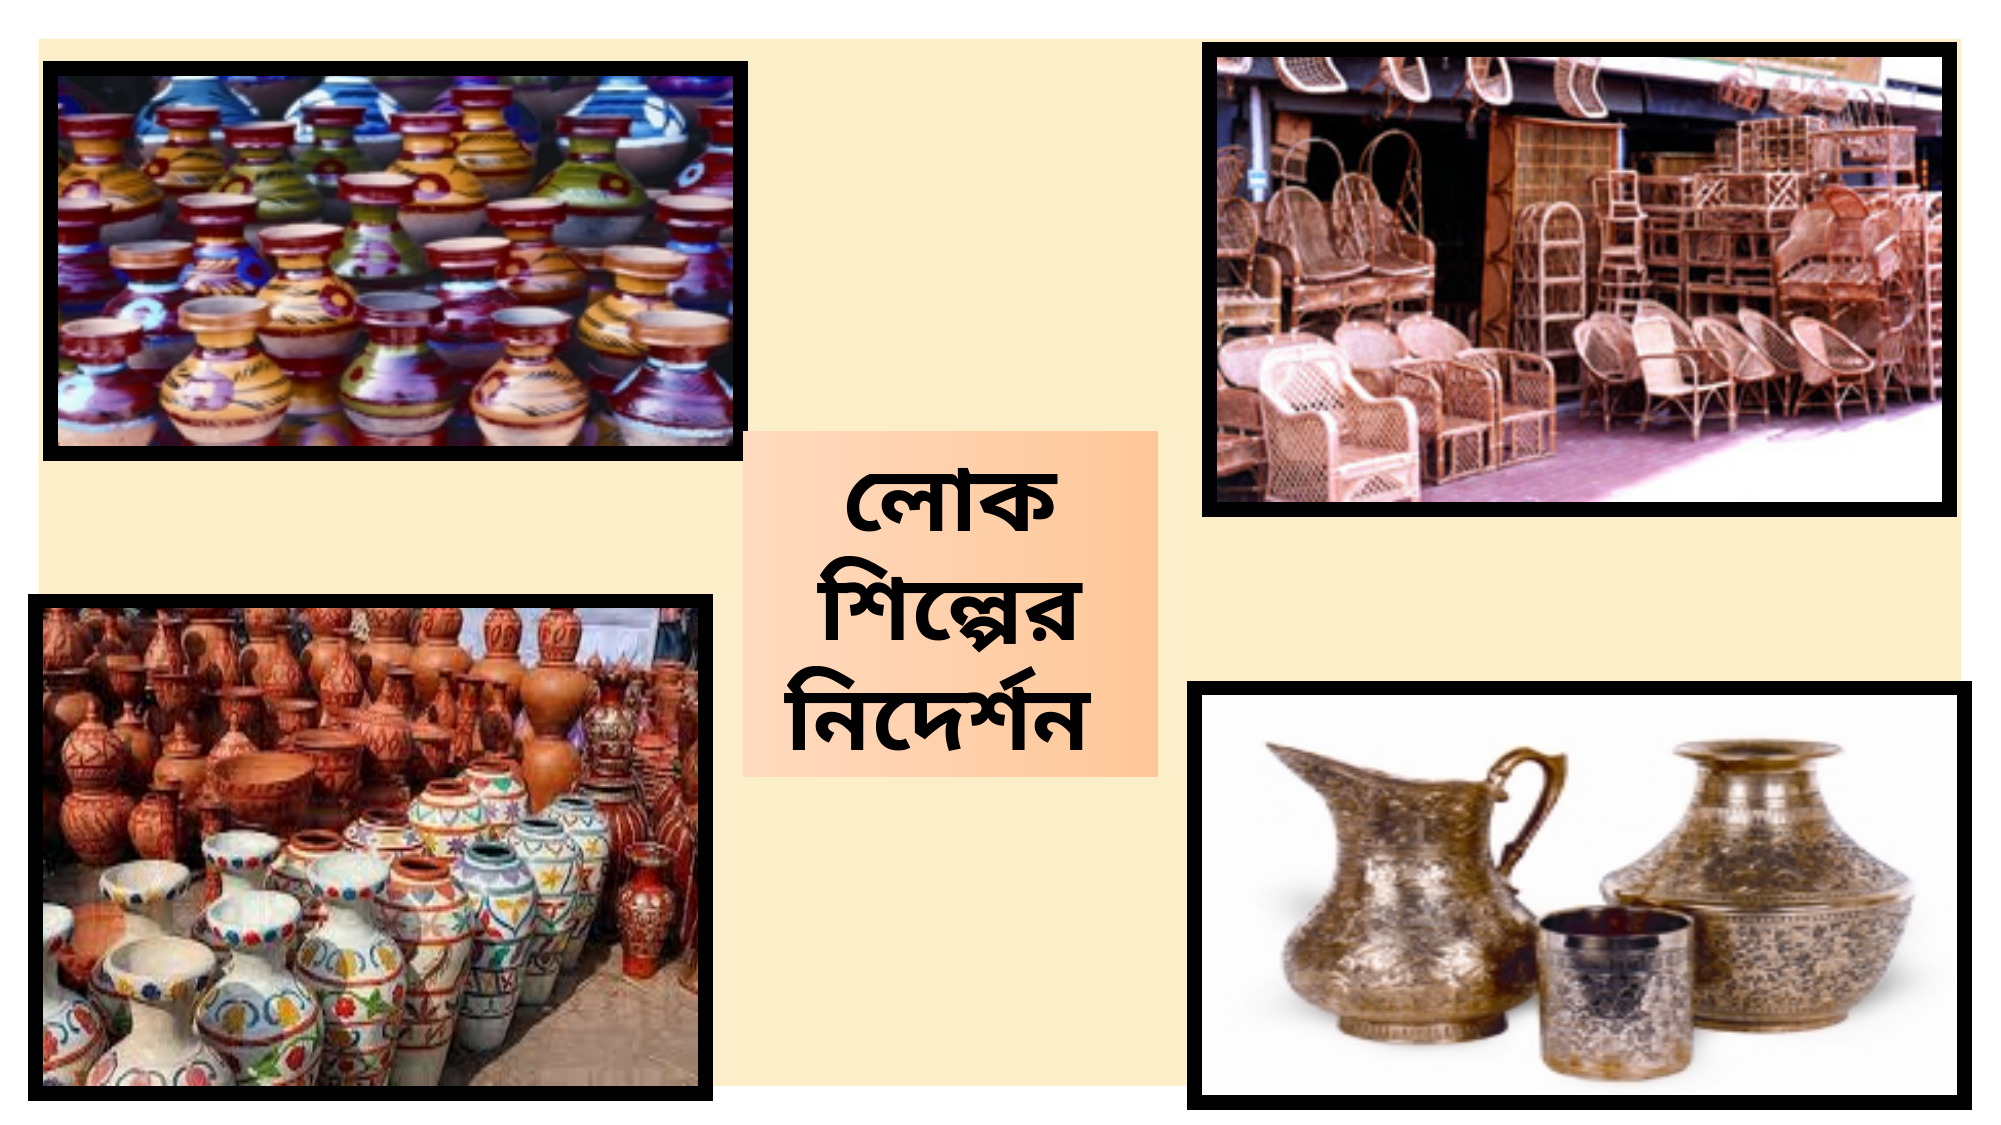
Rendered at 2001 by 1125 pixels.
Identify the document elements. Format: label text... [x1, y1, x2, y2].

picture [1216, 56, 1943, 503]
picture [57, 75, 733, 447]
picture [1201, 695, 1958, 1096]
text_box লোক শিল্পের নিদের্শন [743, 431, 1158, 777]
picture [42, 608, 699, 1087]
